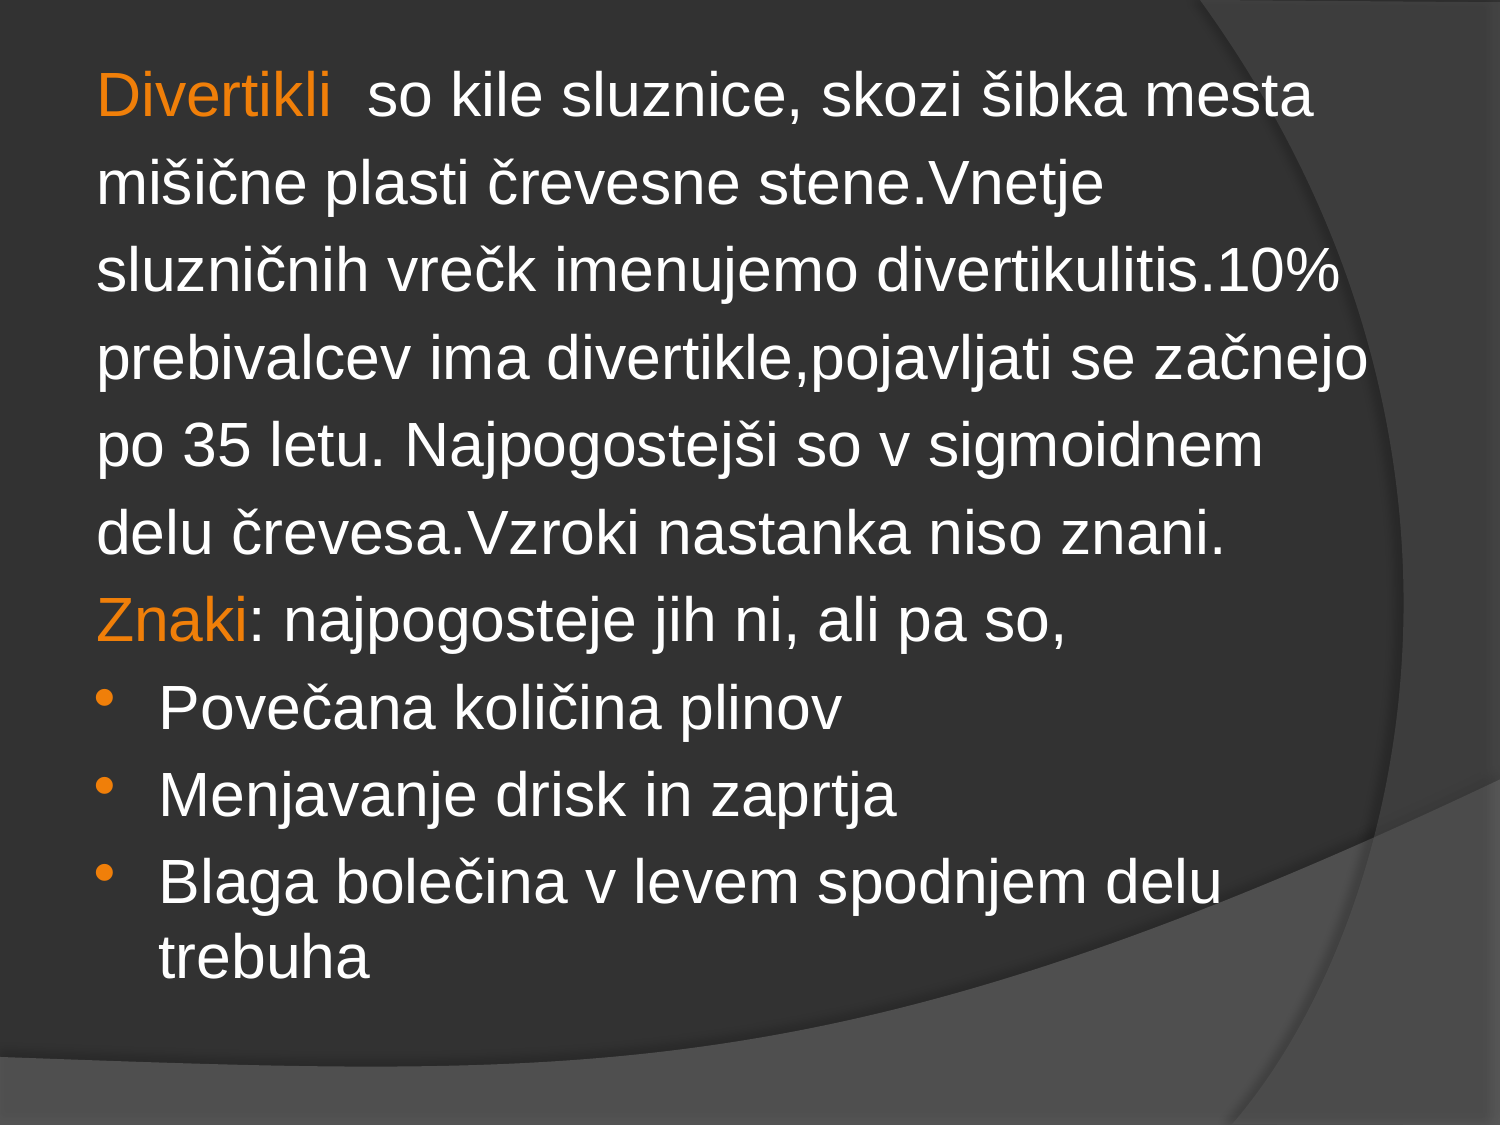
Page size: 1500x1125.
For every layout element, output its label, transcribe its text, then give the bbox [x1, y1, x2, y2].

list Divertikli so kile sluznice, skozi šibka mesta mišične plasti črevesne stene.Vnetje sluzničnih vrečk imenujemo divertikulitis.10% prebivalcev ima divertikle,pojavljati se začnejo po 35 letu. Najpogostejši so v sigmoidnem delu črevesa.Vzroki nastanka niso znani. Znaki: najpogosteje jih ni, ali pa so, Povečana količina plinov Menjavanje drisk in zaprtja Blaga bolečina v levem spodnjem delu trebuha [75, 46, 1407, 1067]
